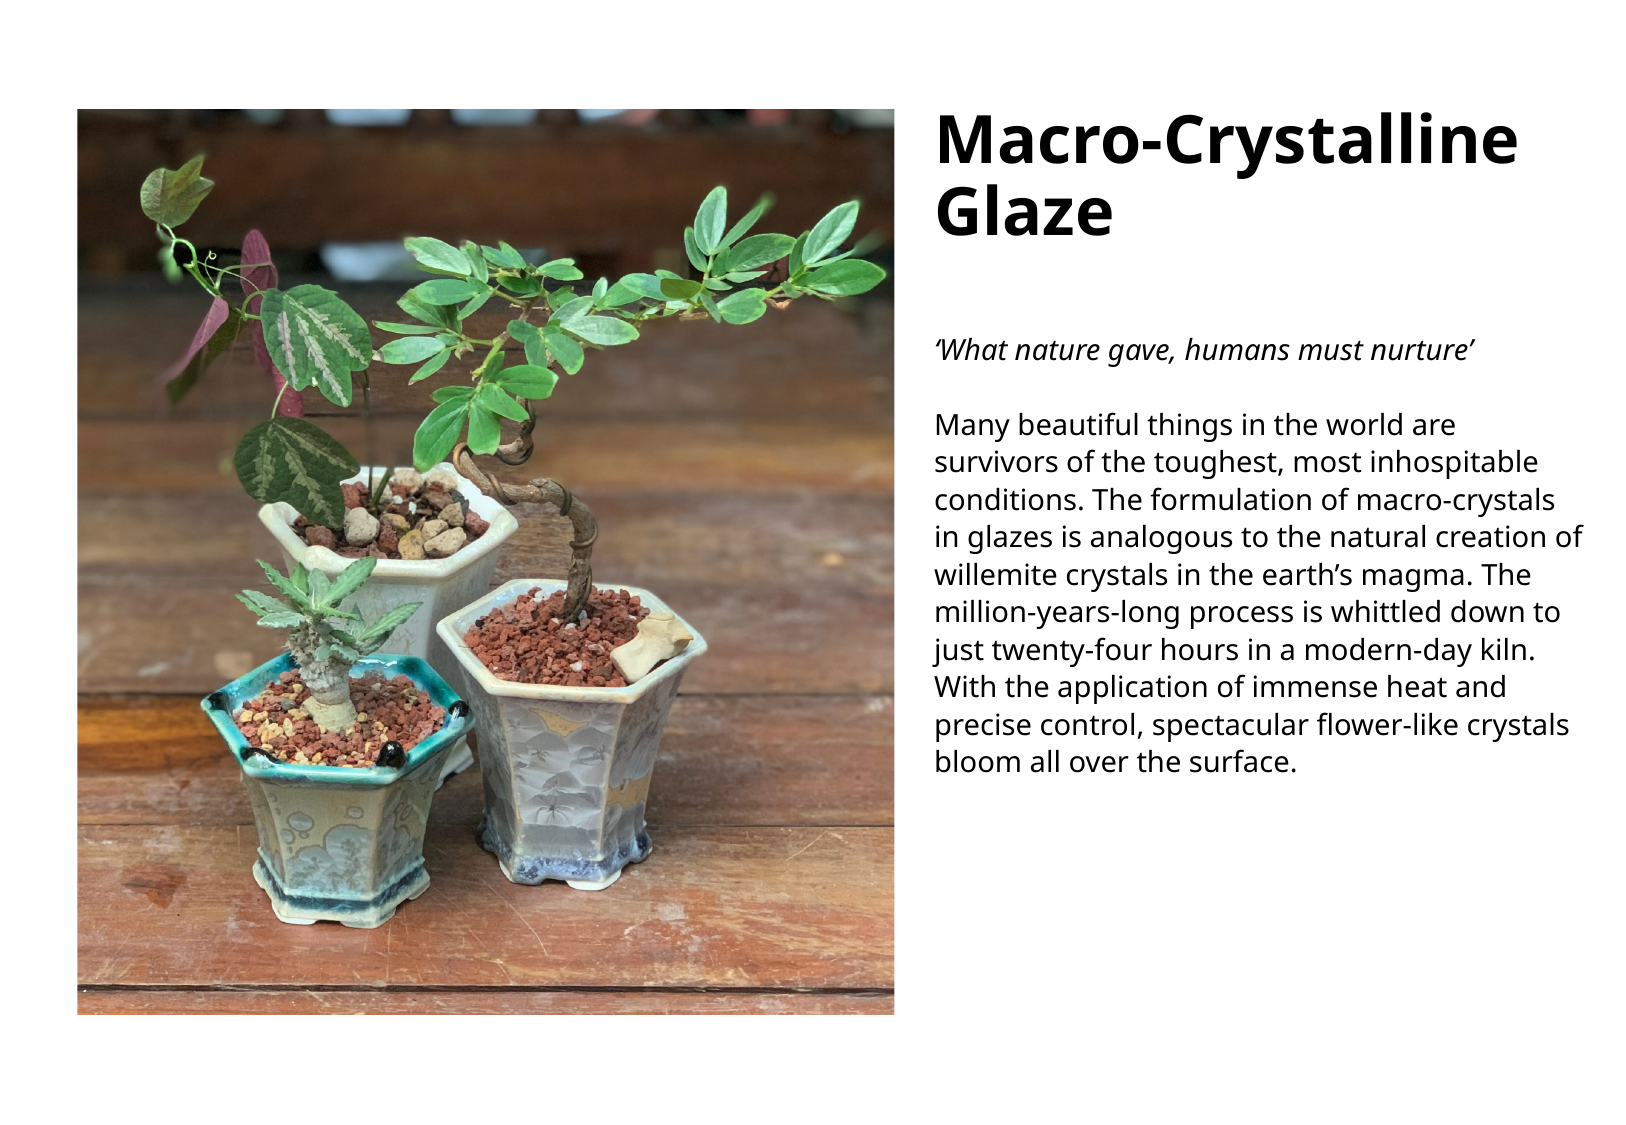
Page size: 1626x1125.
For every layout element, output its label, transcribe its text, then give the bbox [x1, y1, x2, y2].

picture [77, 109, 895, 1016]
list ‘What nature gave, humans must nurture’ Many beautiful things in the world are survivors of the toughest, most inhospitable conditions. The formulation of macro-crystals in glazes is analogous to the natural creation of willemite crystals in the earth’s magma. The million-years-long process is whittled down to just twenty-four hours in a modern-day kiln. With the application of immense heat and precise control, spectacular flower-like crystals bloom all over the surface. [919, 320, 1603, 804]
title Macro-Crystalline Glaze [919, 129, 1553, 227]
